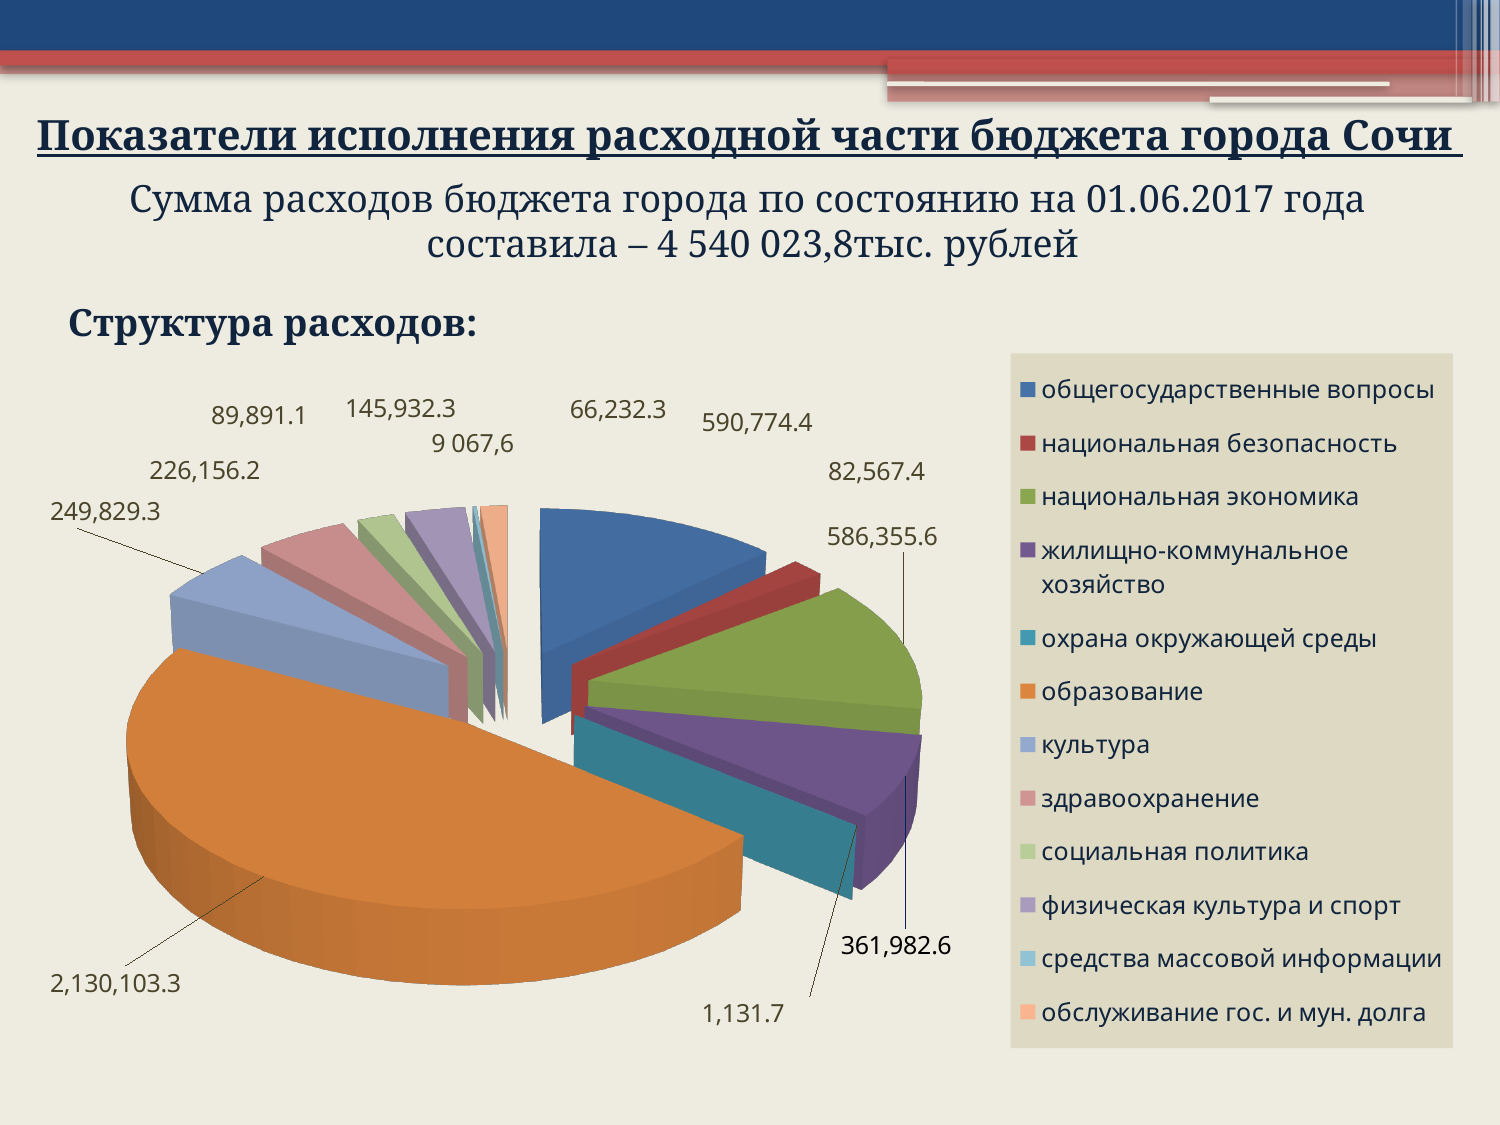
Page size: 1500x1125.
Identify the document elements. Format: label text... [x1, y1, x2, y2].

text_box Структура расходов: [53, 291, 546, 349]
text_box Показатели исполнения расходной части бюджета города Сочи [0, 101, 1500, 167]
chart [43, 352, 1462, 1070]
text_box Сумма расходов бюджета города по состоянию на 01.06.2017 года составила – 4 540 023,8тыс. рублей [61, 167, 1444, 273]
